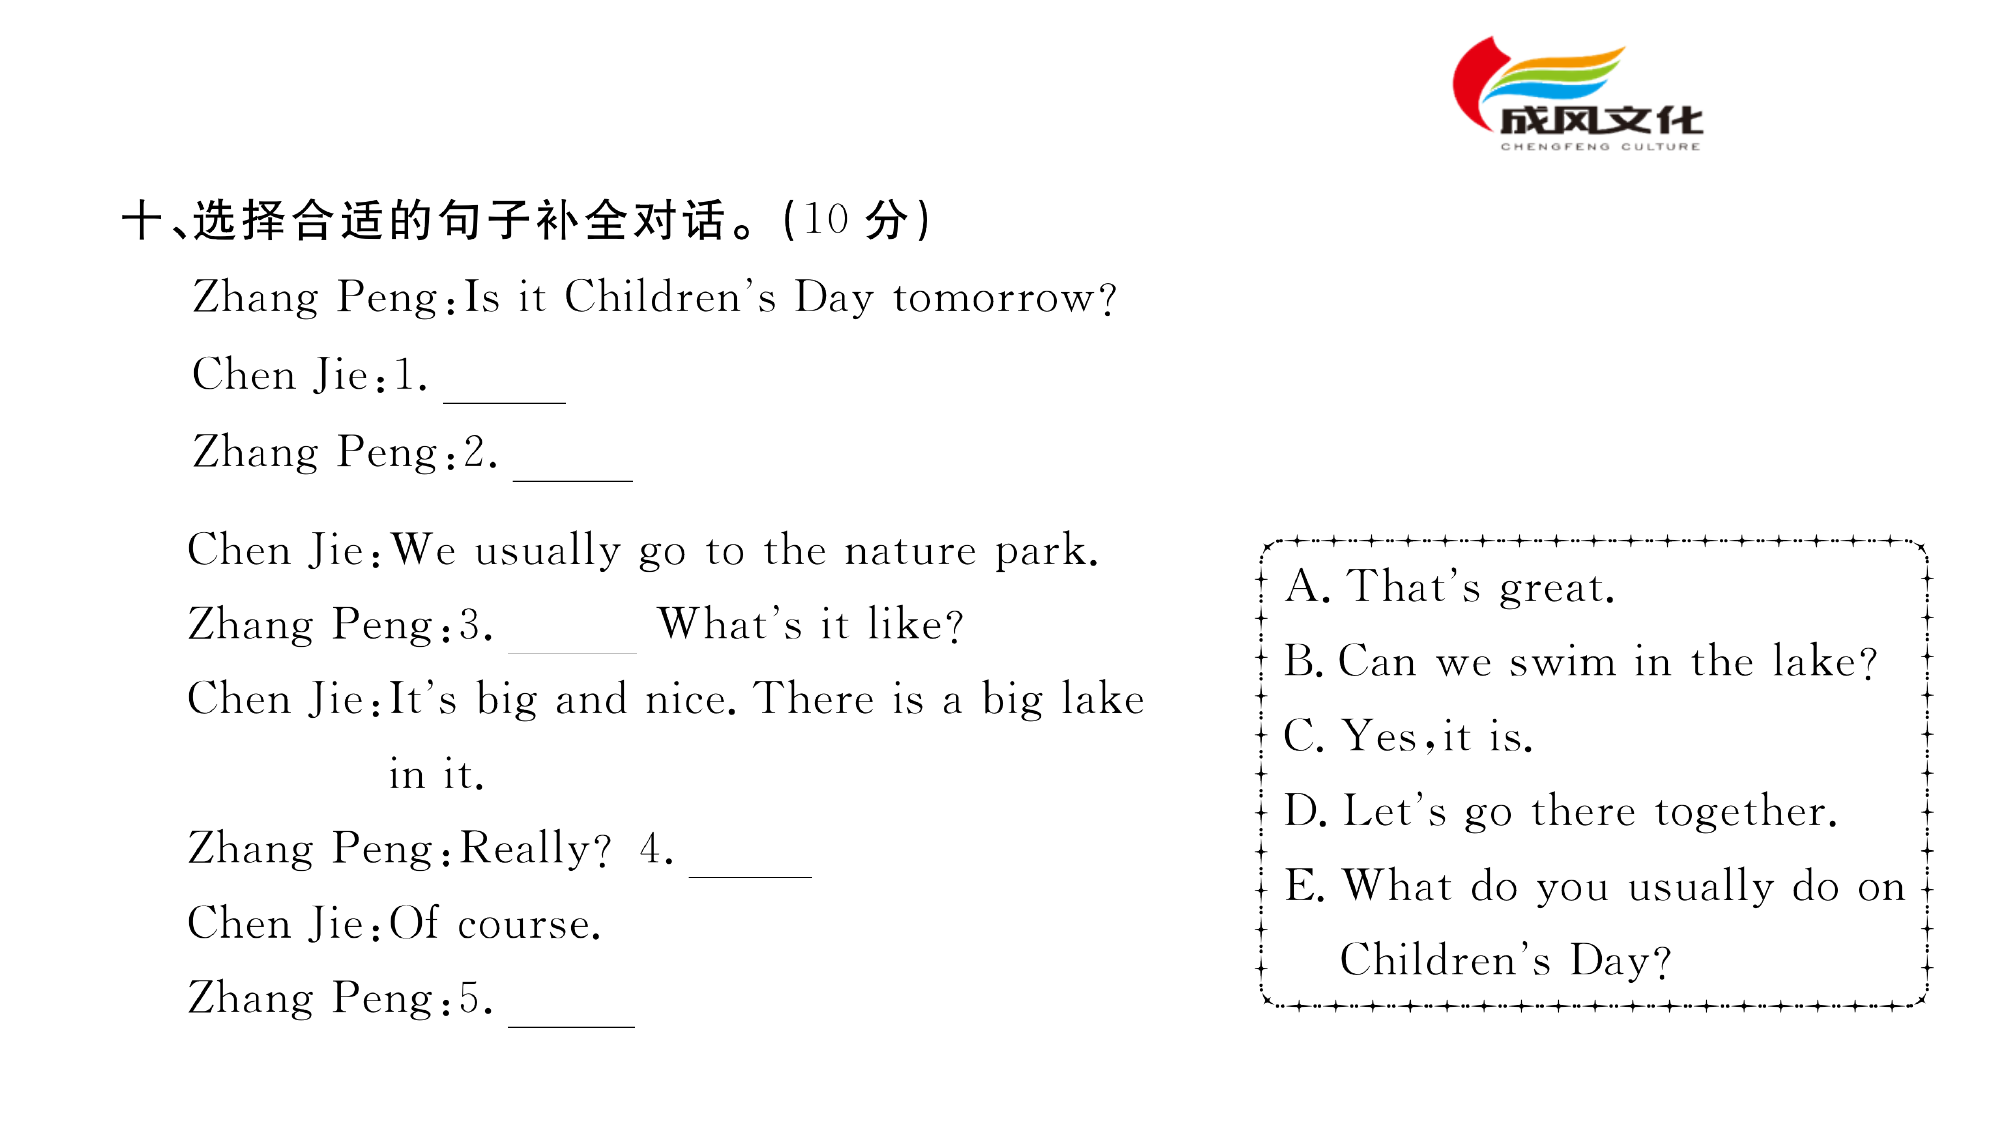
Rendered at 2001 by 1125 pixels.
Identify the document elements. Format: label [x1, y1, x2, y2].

picture [184, 514, 2000, 1035]
picture [118, 30, 2000, 491]
